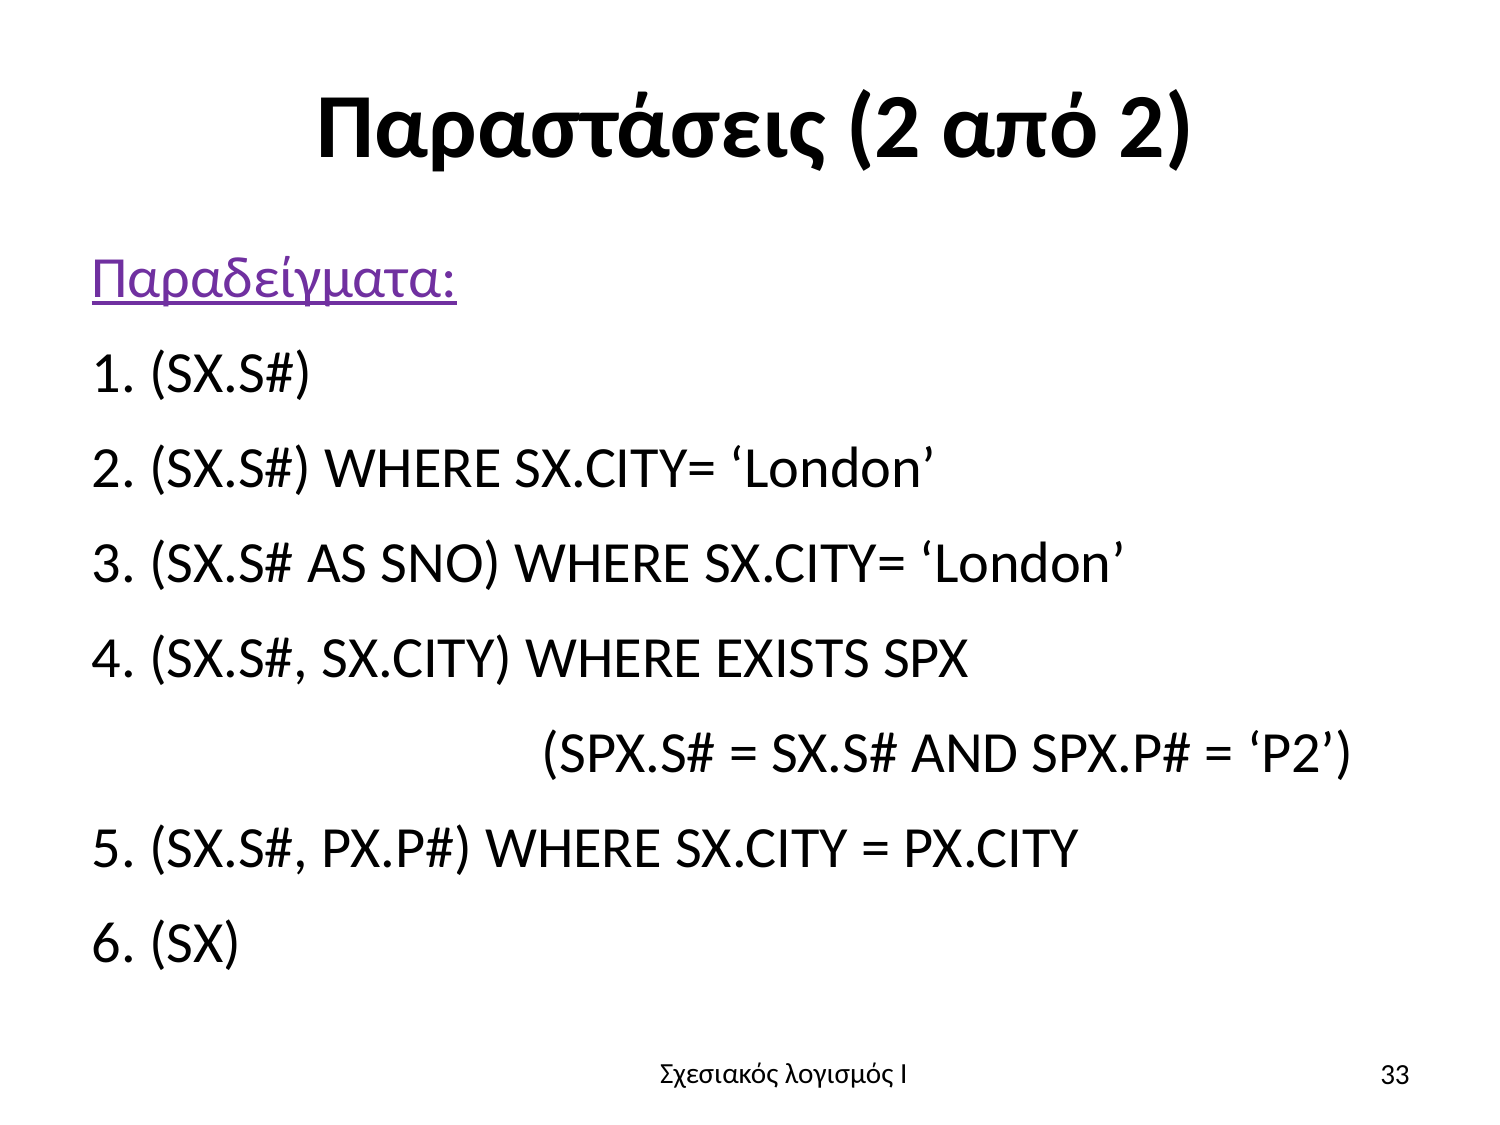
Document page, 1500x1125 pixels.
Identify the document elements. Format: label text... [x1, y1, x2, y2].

slide_number 33 [1074, 1042, 1425, 1103]
text_box Σχεσιακός λογισμός I [521, 1046, 1046, 1125]
text_box Παραδείγματα: 1. (SX.S#) 2. (SX.S#) WHERE SX.CITY= ‘London’ 3. (SX.S# AS SNO) WHERE SX.CITY= ‘London’ 4. (SX.S#, SX.CITY) WHERE EXISTS SPX (SPX.S# = SX.S# AND SPX.P# = ‘P2’) 5. (SX.S#, PX.P#) WHERE SX.CITY = PX.CITY 6. (SX) [76, 231, 1436, 988]
title Παραστάσεις (2 από 2) [76, 19, 1436, 220]
